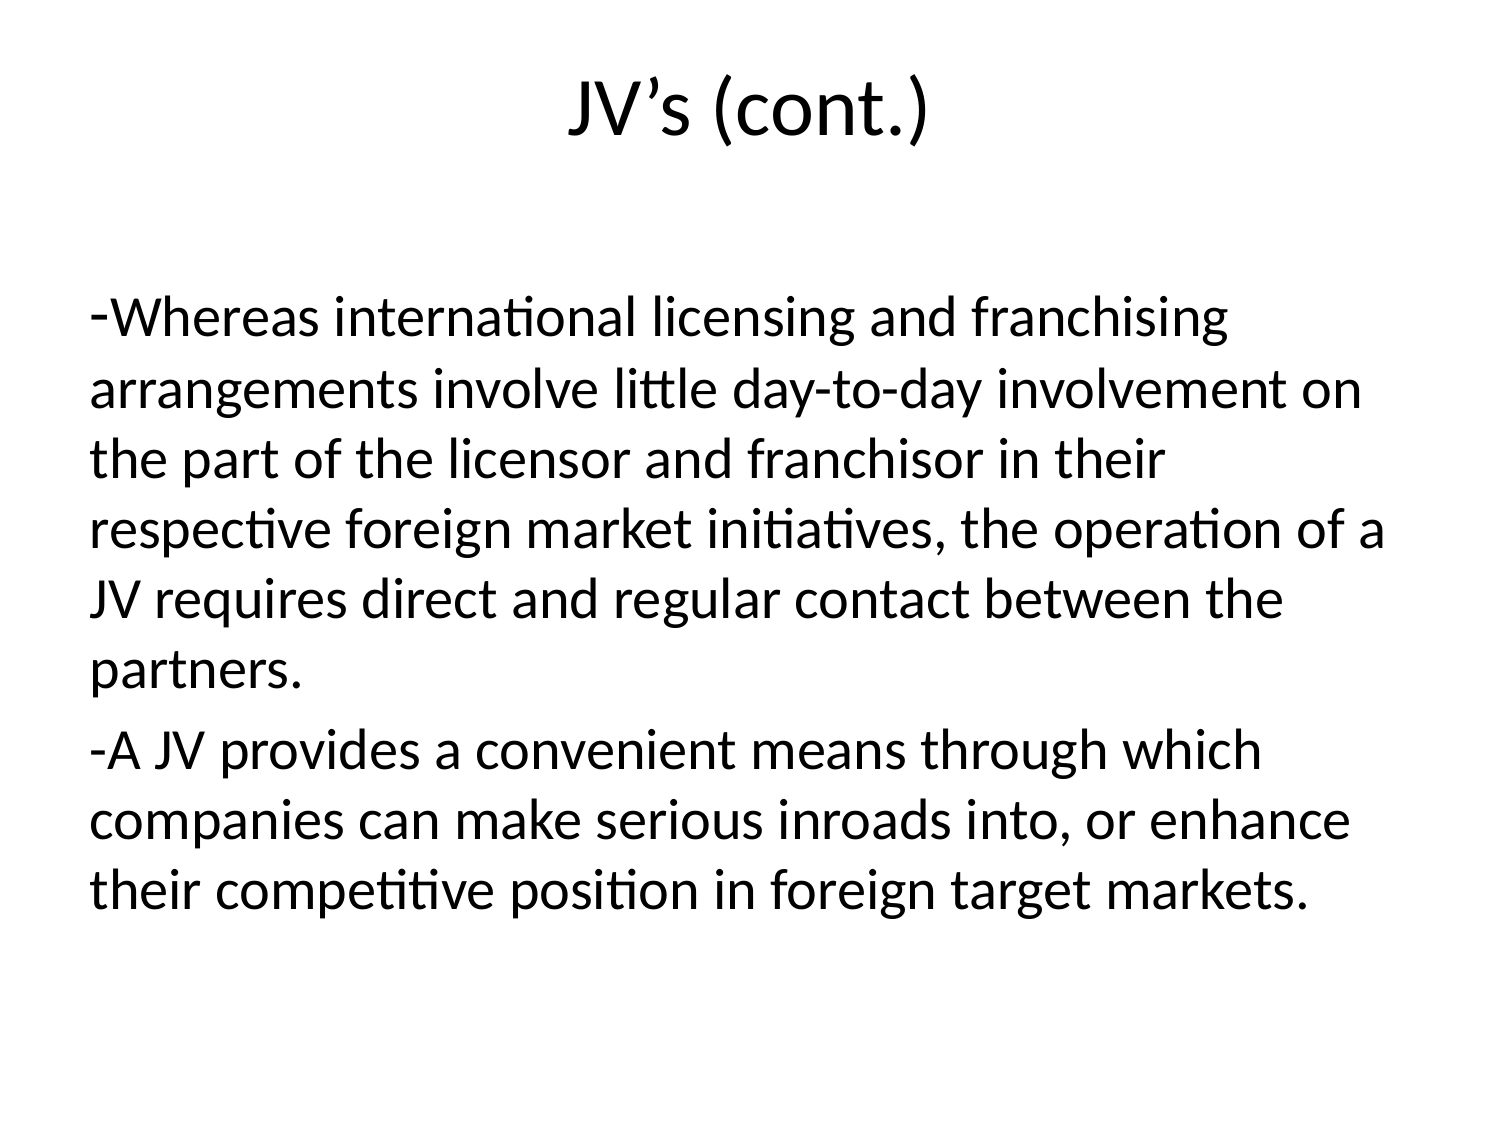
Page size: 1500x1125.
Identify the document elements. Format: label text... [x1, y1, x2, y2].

list -Whereas international licensing and franchising arrangements involve little day-to-day involvement on the part of the licensor and franchisor in their respective foreign market initiatives, the operation of a JV requires direct and regular contact between the partners. -A JV provides a convenient means through which companies can make serious inroads into, or enhance their competitive position in foreign target markets. [75, 262, 1425, 1005]
title JV’s (cont.) [75, 45, 1425, 233]
